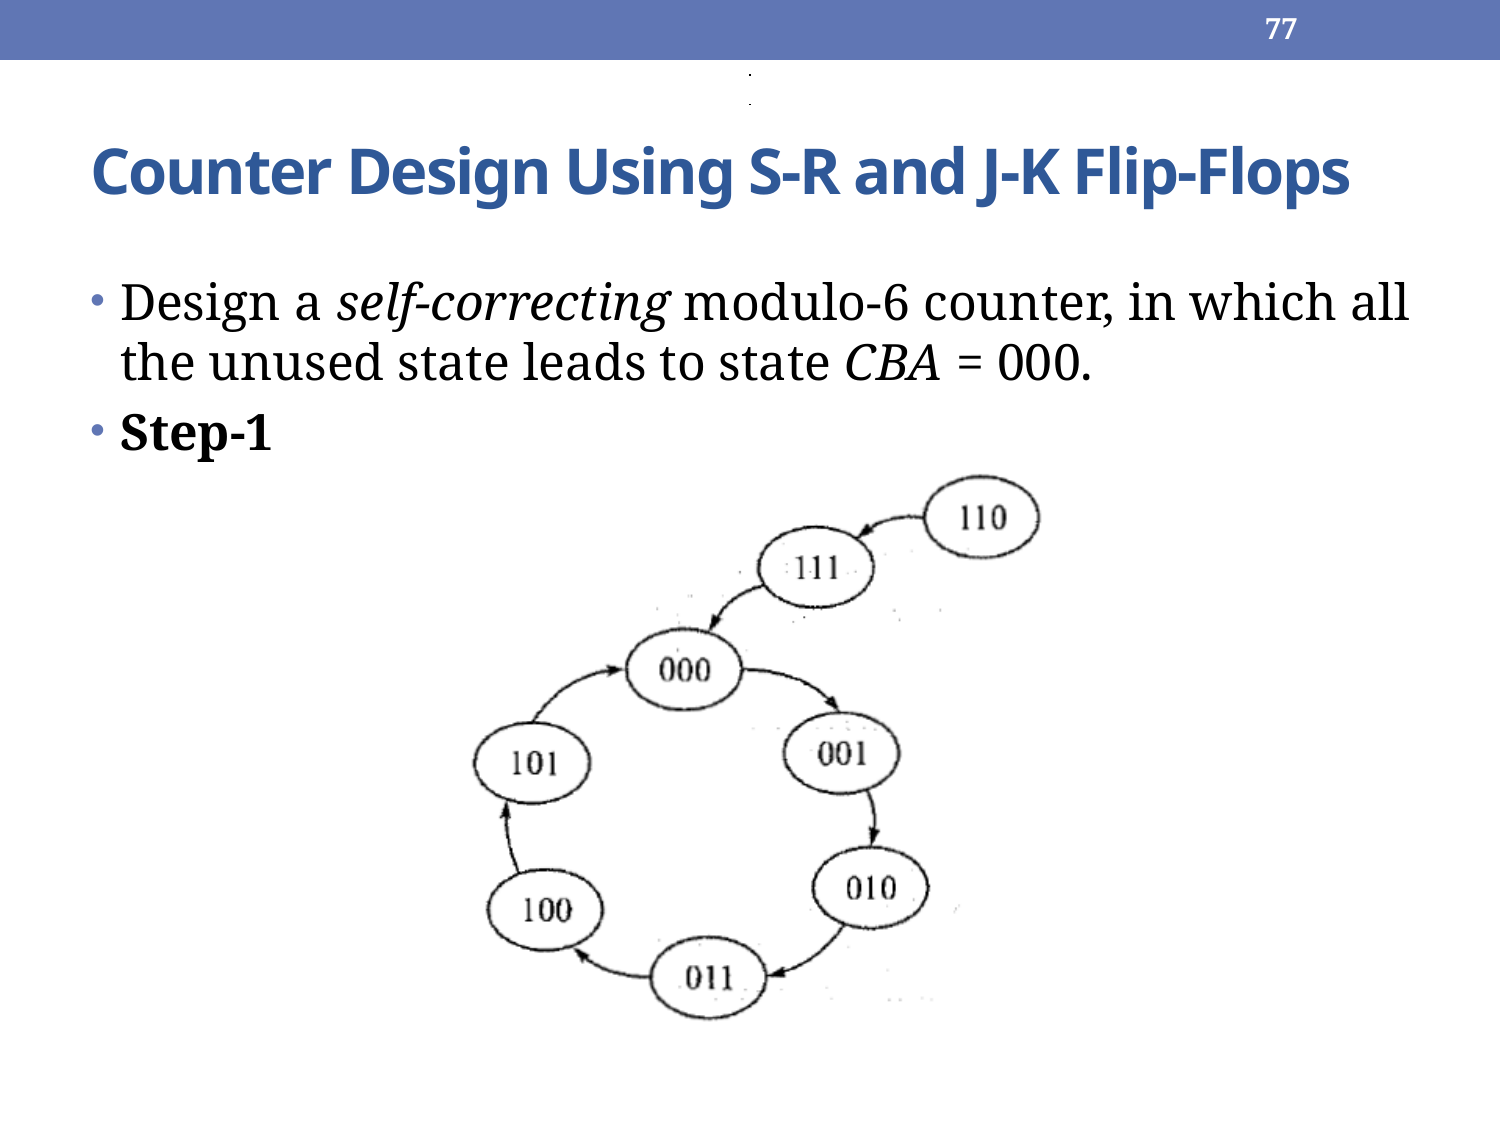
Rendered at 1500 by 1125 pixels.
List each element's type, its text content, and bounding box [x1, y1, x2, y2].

list Design a self-correcting modulo-6 counter, in which all the unused state leads to state CBA = 000. Step-1 [75, 262, 1425, 1063]
picture [457, 465, 1043, 1026]
title Counter Design Using S-R and J-K Flip-Flops [75, 87, 1425, 250]
text_box [0, 0, 1500, 75]
